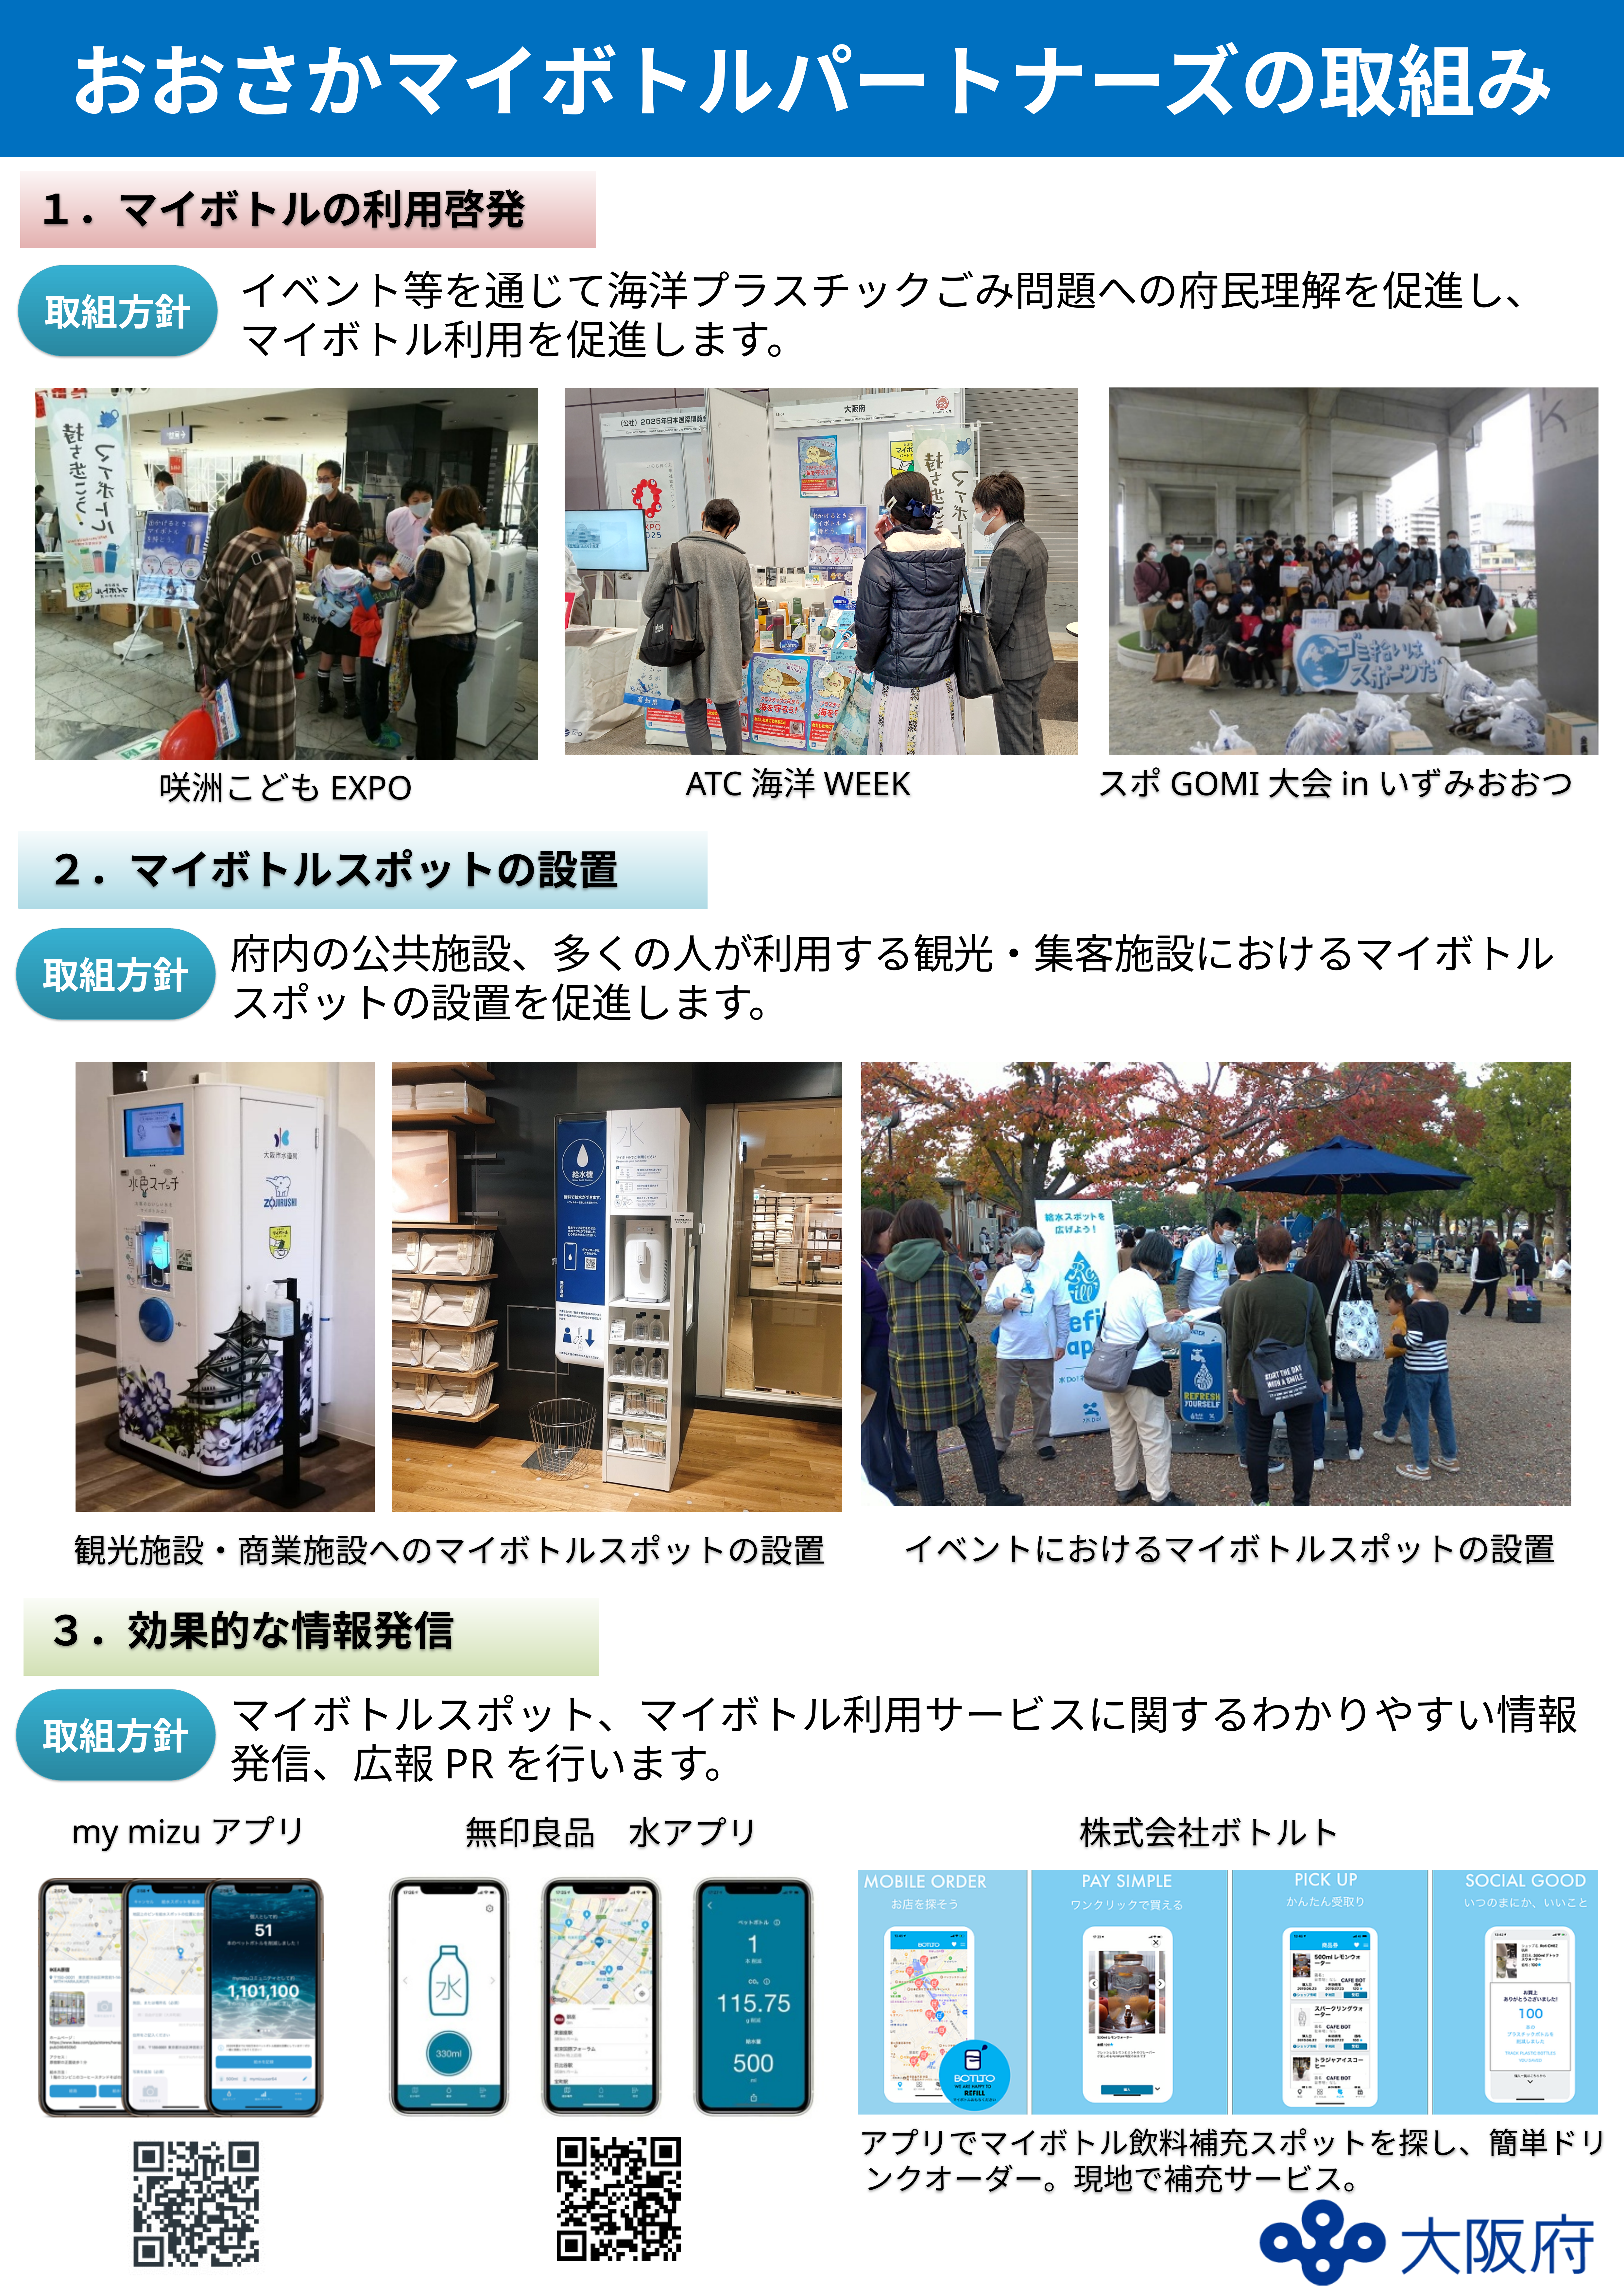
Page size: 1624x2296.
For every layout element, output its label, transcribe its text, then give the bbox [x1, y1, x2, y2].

text_box 株式会社ボトルト [907, 1781, 1513, 1869]
text_box スポGOMI大会inいずみおおつ [1032, 734, 1624, 830]
text_box ２．マイボトルスポットの設置 [0, 815, 666, 921]
text_box 取組方針 [18, 265, 218, 356]
text_box my mizuアプリ [29, 1808, 314, 1852]
text_box 咲洲こどもEXPO [38, 763, 315, 816]
picture [75, 1062, 375, 1512]
title おおさかマイボトルパートナーズの取組み [0, 0, 1624, 157]
picture [35, 388, 538, 761]
text_box アプリでマイボトル飲料補充スポットを探し、簡単ドリンクオーダー。現地で補充サービス。 [839, 2111, 1624, 2210]
picture [564, 388, 1078, 755]
text_box 観光施設・商業施設へのマイボトルスポットの設置 [38, 1485, 853, 1614]
text_box マイボトルスポット、マイボトル利用サービスに関するわかりやすい情報発信、広報PRを行います。 [222, 1683, 1624, 1793]
text_box 府内の公共施設、多くの人が利用する観光・集客施設におけるマイボトル スポットの設置を促進します。 [222, 922, 1624, 1032]
text_box ３．効果的な情報発信 [0, 1576, 519, 1682]
text_box イベント等を通じて海洋プラスチックごみ問題への府民理解を促進し、 マイボトル利用を促進します。 [231, 259, 1612, 368]
picture [858, 1870, 1598, 2115]
text_box [20, 240, 27, 248]
picture [126, 2133, 267, 2276]
text_box 無印良品 水アプリ [309, 1781, 911, 1882]
picture [392, 1062, 842, 1512]
text_box 取組方針 [16, 1689, 216, 1781]
text_box [651, 831, 708, 909]
text_box １．マイボトルの利用啓発 [12, 155, 550, 261]
picture [375, 1870, 828, 2124]
text_box イベントにおけるマイボトルスポットの設置 [847, 1489, 1612, 1612]
text_box 取組方針 [16, 928, 216, 1020]
picture [1253, 2187, 1613, 2286]
text_box [496, 1598, 600, 1676]
picture [557, 2137, 681, 2261]
text_box [535, 170, 597, 248]
text_box ATC海洋WEEK [305, 734, 1061, 830]
text_box [20, 170, 26, 178]
picture [38, 1878, 324, 2117]
picture [1109, 387, 1598, 755]
picture [861, 1062, 1572, 1506]
